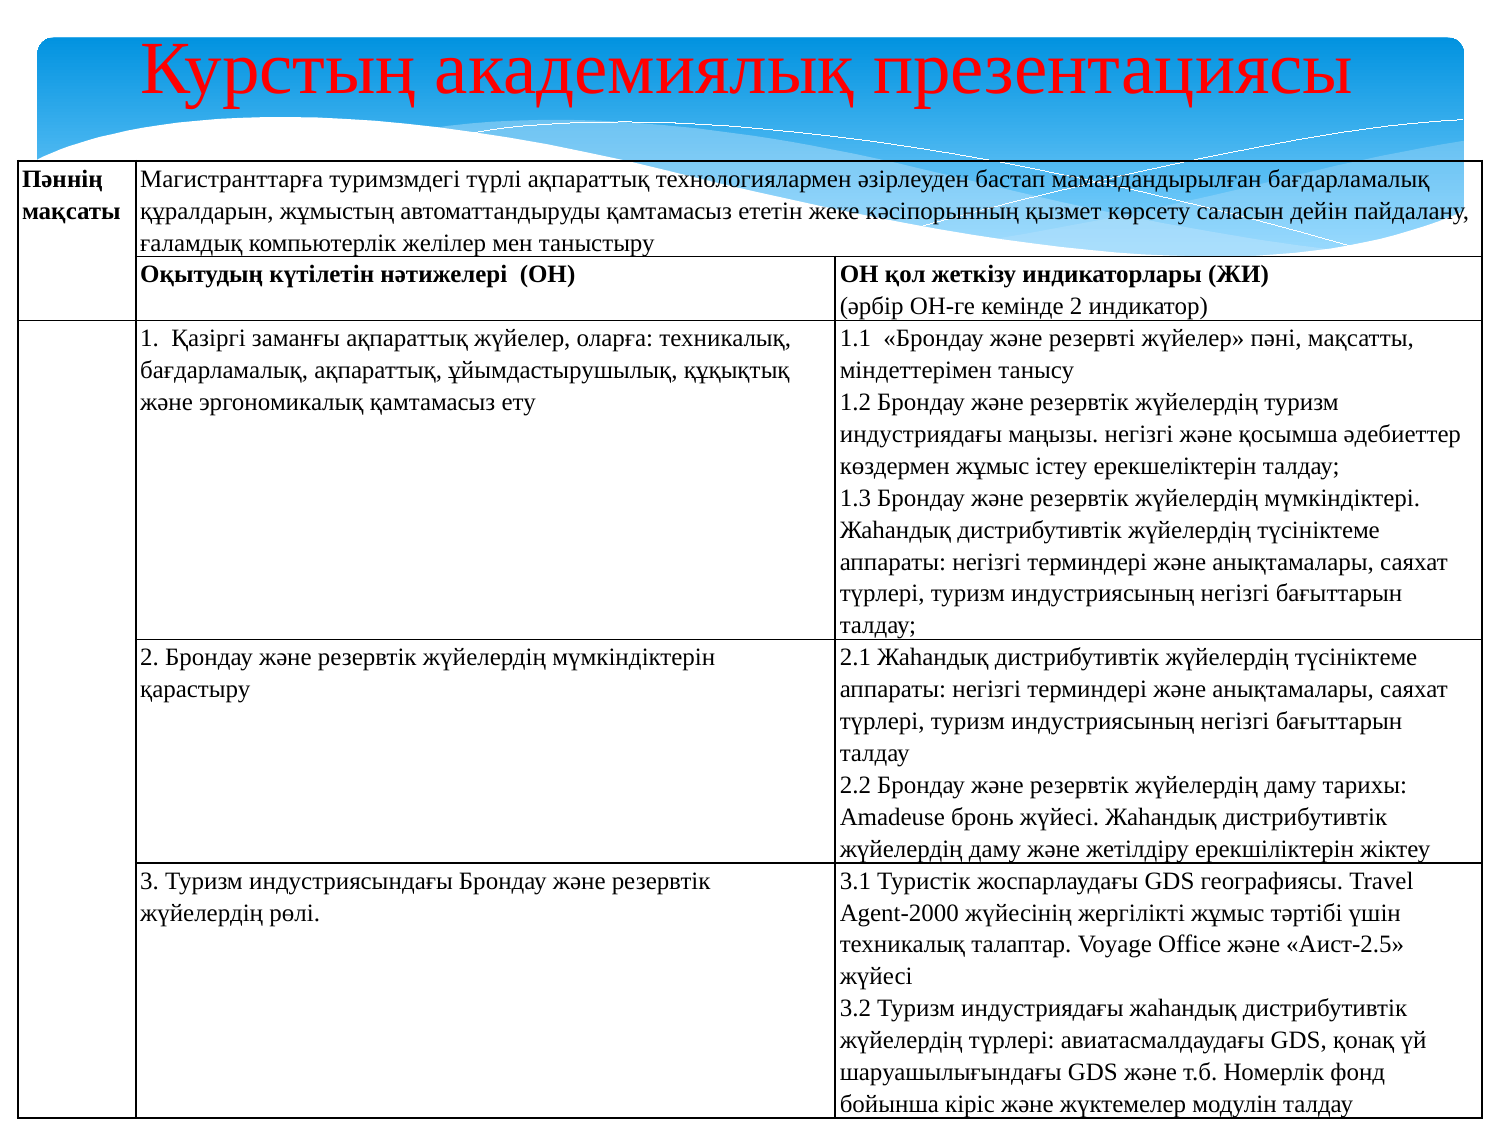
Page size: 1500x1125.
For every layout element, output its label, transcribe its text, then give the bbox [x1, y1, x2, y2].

table_header Пәннің мақсаты [19, 162, 135, 320]
table_header Магистранттарға туримзмдегі түрлі ақпараттық технологиялармен әзірлеуден бастап мамандандырылған бағдарламалық құралдарын, жұмыстың автоматтандыруды қамтамасыз ететін жеке кәсіпорынның қызмет көрсету саласын дейін пайдалану, ғаламдық компьютерлік желілер мен таныстыру [137, 162, 1481, 256]
table_cell [19, 321, 135, 1117]
table_cell 1.1 «Брондау және резервті жүйелер» пәні, мақсатты, міндеттерімен танысу 1.2 Брондау және резервтік жүйелердің туризм индустриядағы маңызы. негізгі және қосымша әдебиеттер көздермен жұмыс істеу ерекшеліктерін талдау; 1.3 Брондау және резервтік жүйелердің мүмкіндіктері. Жаһандық дистрибутивтік жүйелердің түсініктеме аппараты: негізгі терминдері және анықтамалары, саяхат түрлері, туризм индустриясының негізгі бағыттарын талдау; [836, 321, 1481, 639]
table_cell Оқытудың күтілетін нәтижелері (ОН) [137, 257, 834, 320]
table_cell 1. Қазіргі заманғы ақпараттық жүйелер, оларға: техникалық, бағдарламалық, ақпараттық, ұйымдастырушылық, құқықтық және эргономикалық қамтамасыз ету [137, 321, 834, 639]
table_cell 2. Брондау және резервтік жүйелердің мүмкіндіктерін қарастыру [137, 640, 834, 862]
table_cell 2.1 Жаһандық дистрибутивтік жүйелердің түсініктеме аппараты: негізгі терминдері және анықтамалары, саяхат түрлері, туризм индустриясының негізгі бағыттарын талдау 2.2 Брондау және резервтік жүйелердің даму тарихы: Amadeuse бронь жүйесі. Жаһандық дистрибутивтік жүйелердің даму және жетілдіру ерекшіліктерін жіктеу [836, 640, 1481, 862]
table_cell 3.1 Туристік жоспарлаудағы GDS географиясы. Travel Agent-2000 жүйесiнiң жергiлiктi жұмыс тәртiбi үшiн техникалық талаптар. Voyage Office және «Аист-2.5» жүйесі 3.2 Туризм индустриядағы жаһандық дистрибутивтік жүйелердің түрлері: авиатасмалдаудағы GDS, қонақ үй шаруашылығындағы GDS және т.б. Номерлік фонд бойынша кіріс және жүктемелер модулін талдау [836, 864, 1481, 1117]
table_cell 3. Туризм индустриясындағы Брондау және резервтік жүйелердің рөлі. [137, 864, 834, 1117]
table_cell ОН қол жеткізу индикаторлары (ЖИ) (әрбір ОН-ге кемінде 2 индикатор) [836, 257, 1481, 320]
text_box Курстың академиялық презентациясы [72, 19, 1423, 160]
